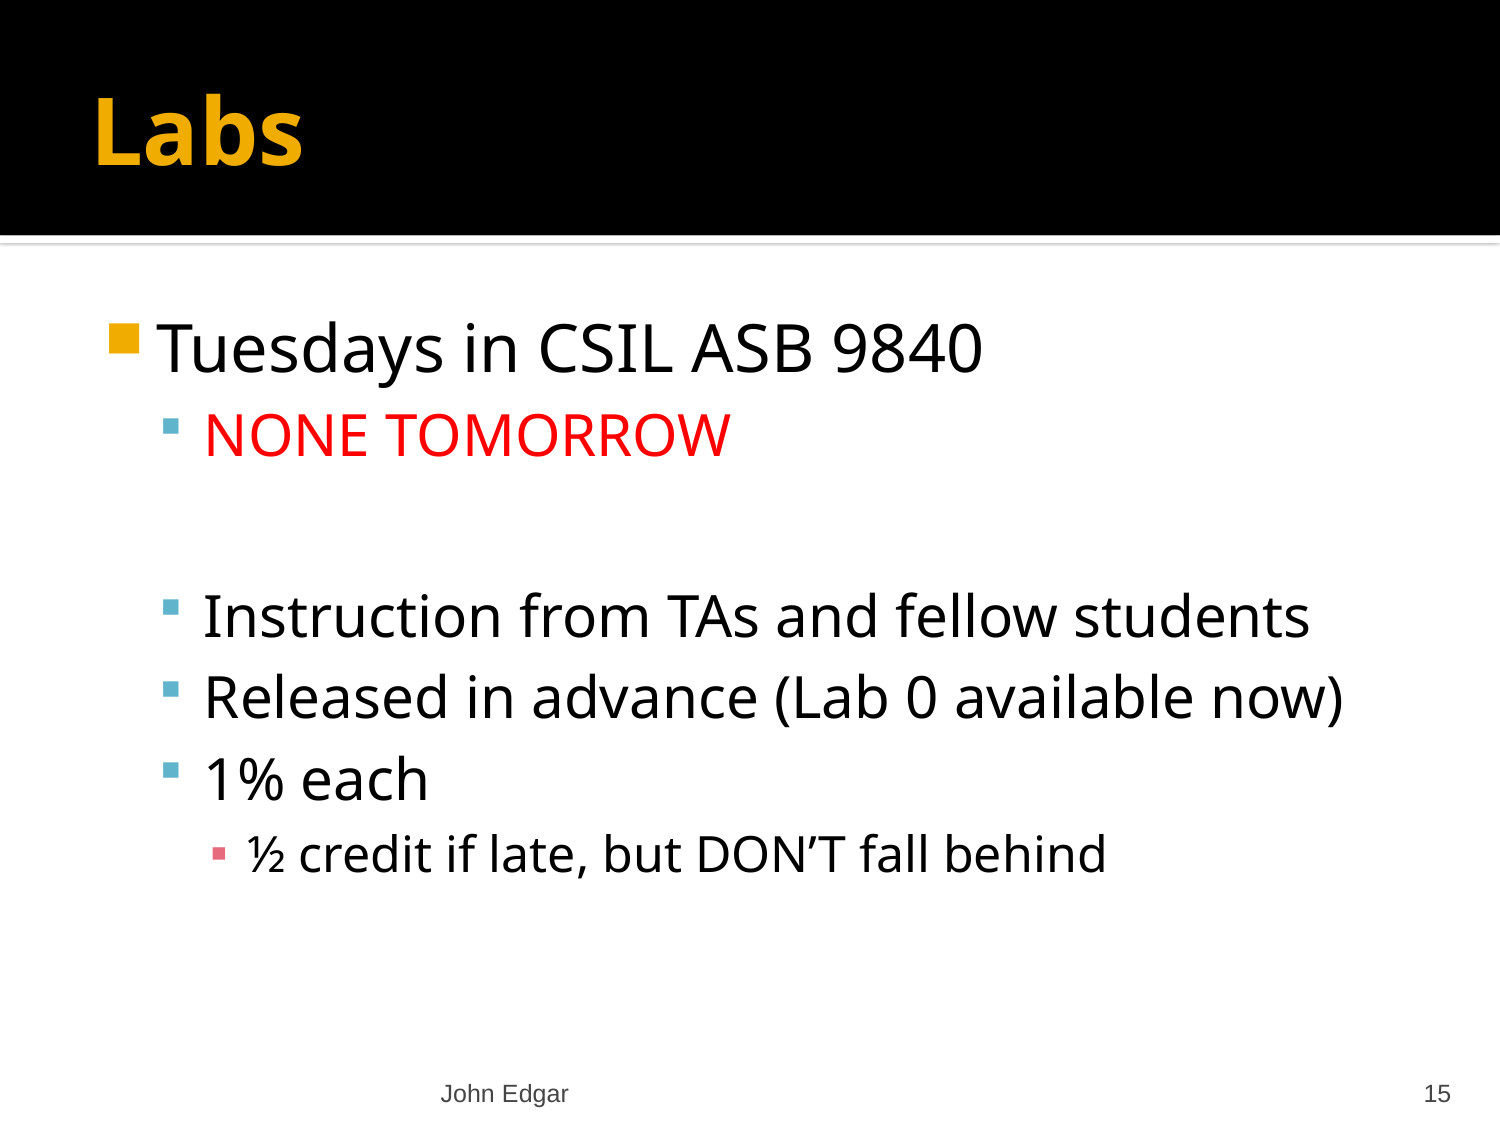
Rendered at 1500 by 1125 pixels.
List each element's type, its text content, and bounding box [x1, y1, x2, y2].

footer John Edgar [433, 1062, 1337, 1108]
list Tuesdays in CSIL ASB 9840 NONE TOMORROW Instruction from TAs and fellow students Released in advance (Lab 0 available now) 1% each ½ credit if late, but DON’T fall behind [75, 291, 1425, 1050]
title Labs [75, 25, 1425, 231]
slide_number 15 [1345, 1062, 1467, 1108]
